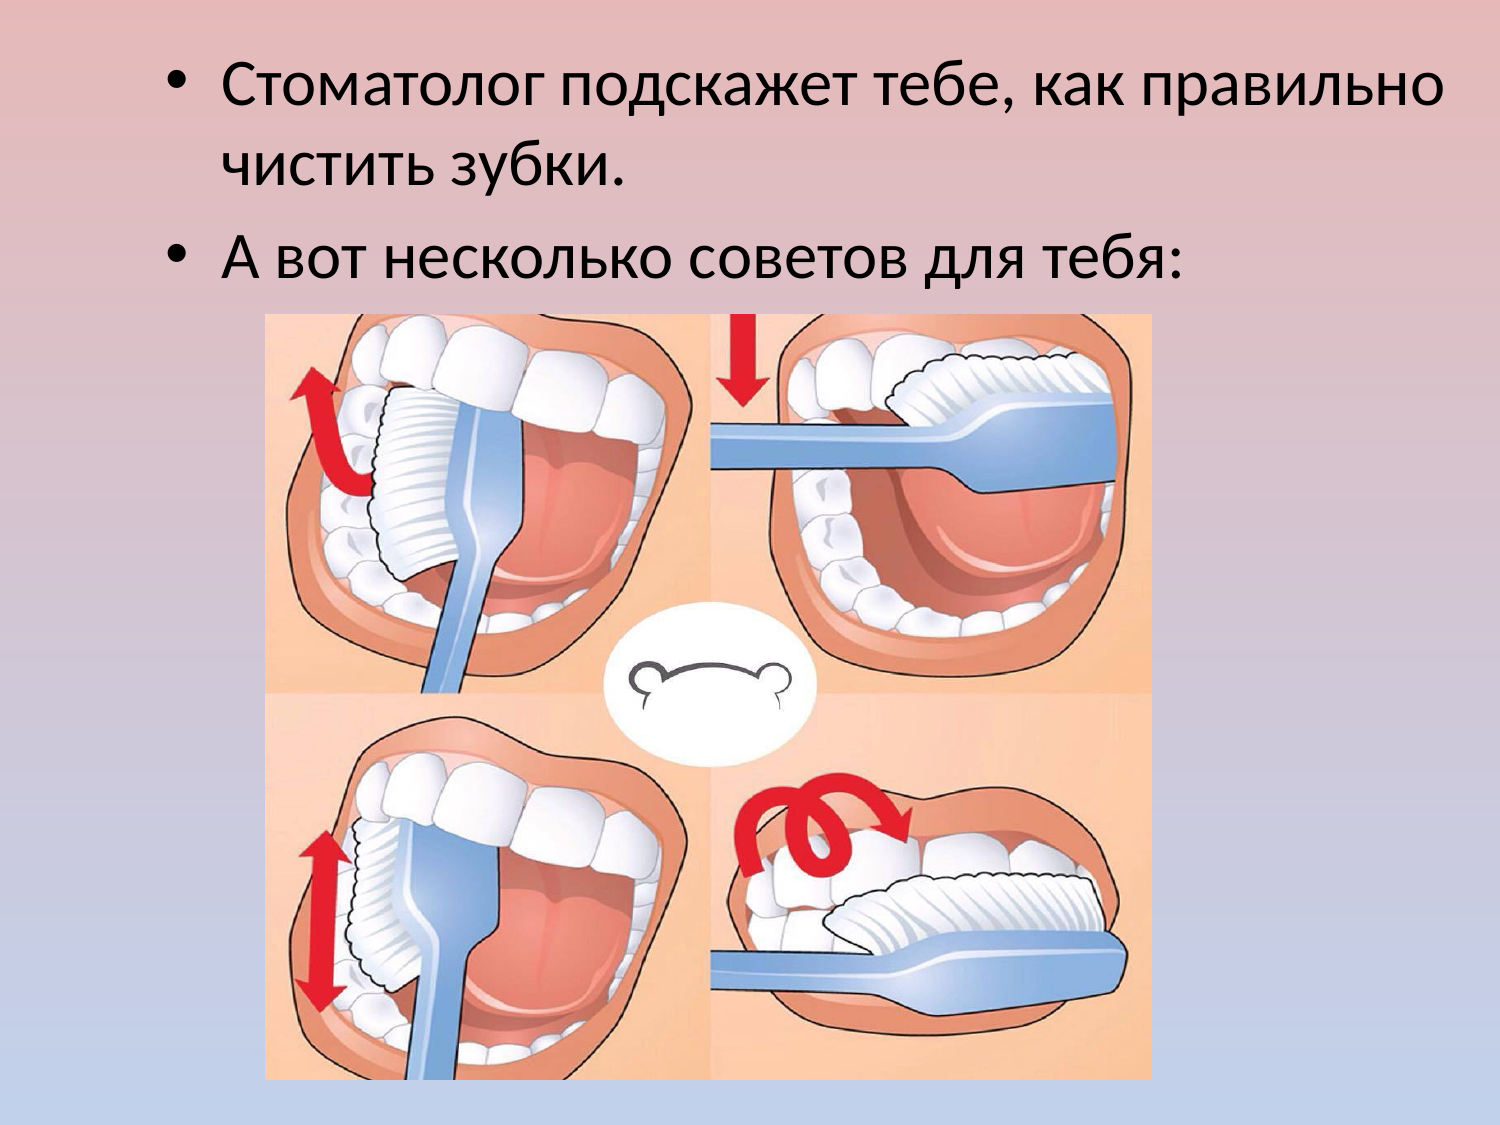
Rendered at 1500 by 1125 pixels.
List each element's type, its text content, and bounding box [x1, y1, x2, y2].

picture [265, 314, 1152, 1080]
list Стоматолог подскажет тебе, как правильно чистить зубки. А вот несколько советов для тебя: [149, 30, 1500, 774]
